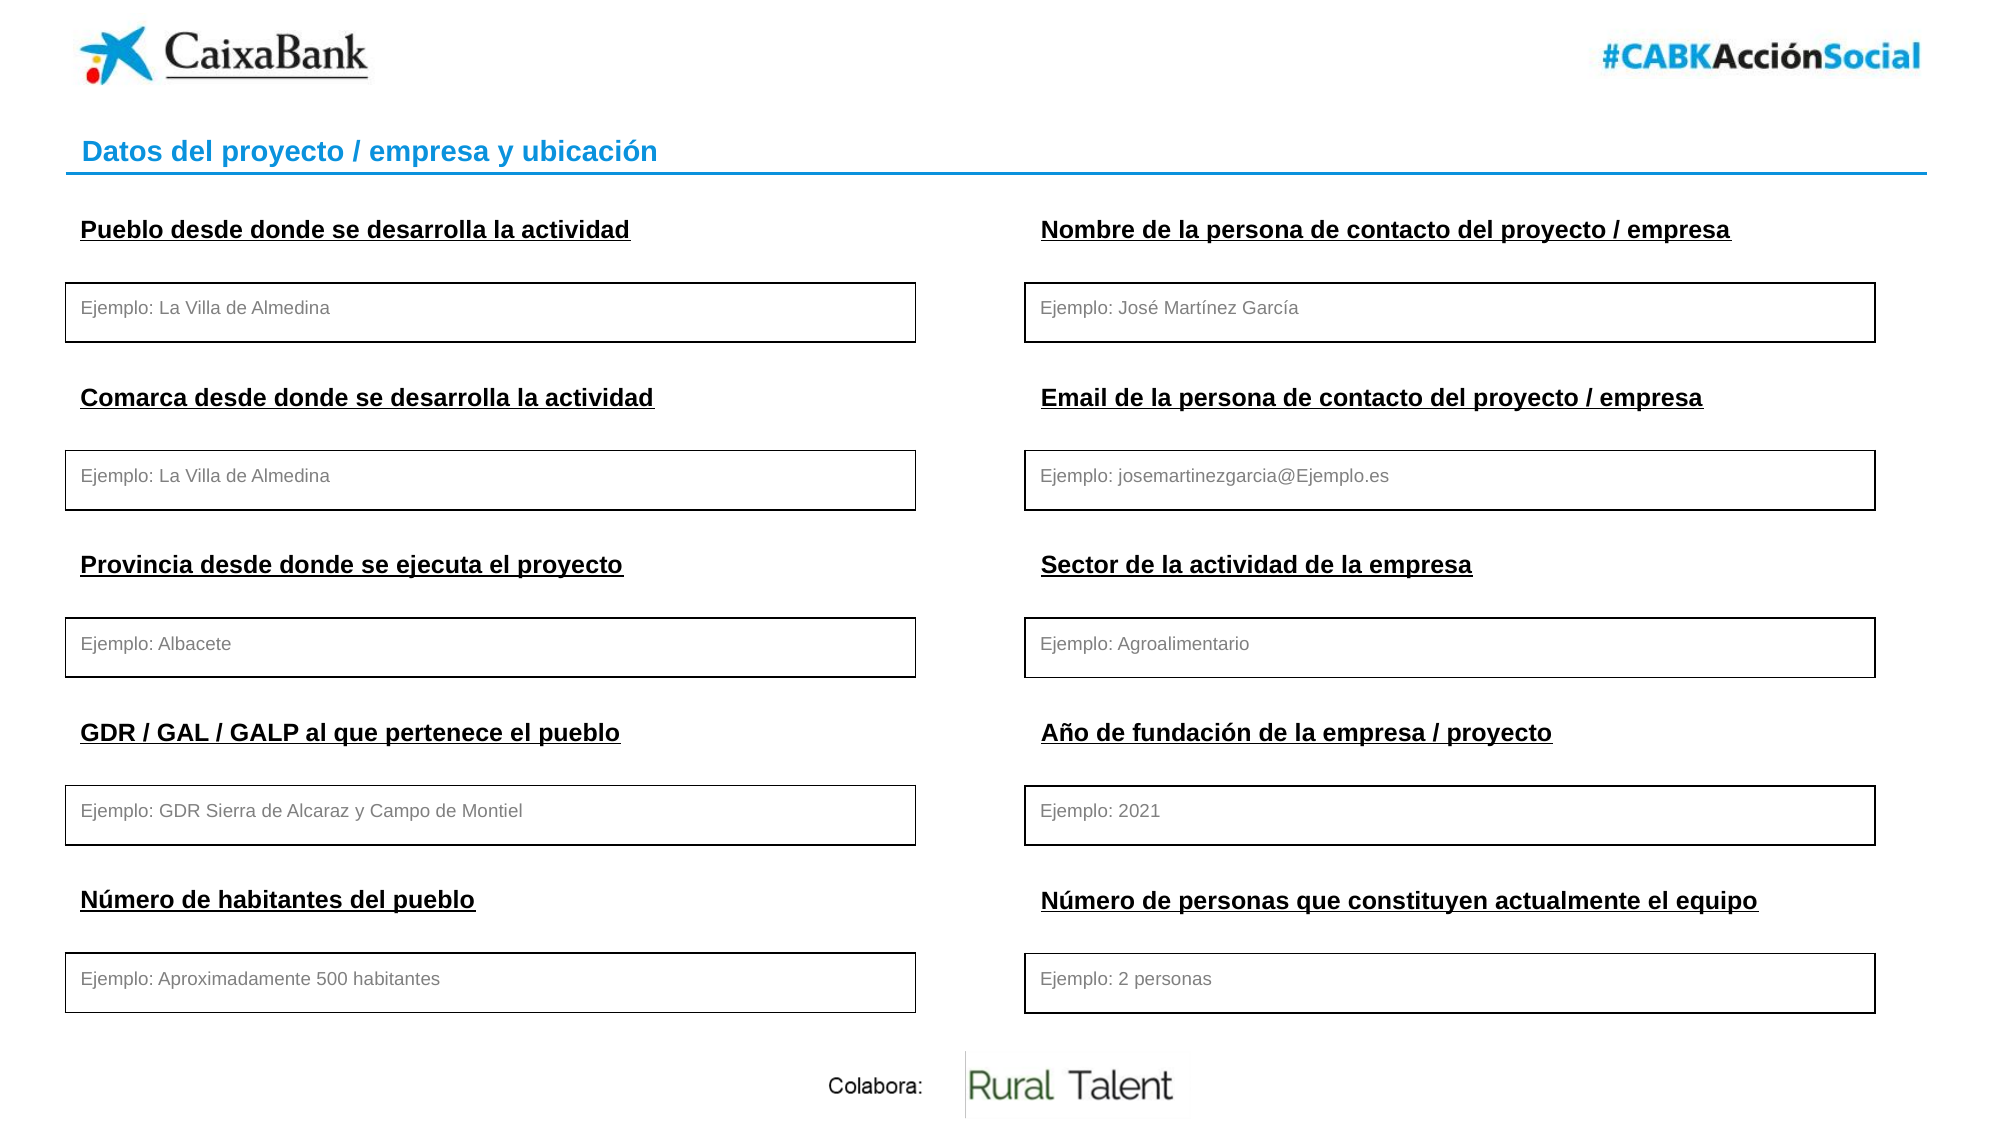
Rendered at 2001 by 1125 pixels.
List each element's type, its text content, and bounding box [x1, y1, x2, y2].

table_header Ejemplo: José Martínez García [1026, 284, 1874, 341]
text_box Datos del proyecto / empresa y ubicación [65, 128, 738, 172]
table_header Ejemplo: Aproximadamente 500 habitantes [66, 954, 915, 1012]
table_header Ejemplo: Agroalimentario [1026, 619, 1874, 677]
table_header Ejemplo: josemartinezgarcia@Ejemplo.es [1026, 451, 1874, 509]
text_box Año de fundación de la empresa / proyecto [1024, 709, 1876, 754]
table_header Ejemplo: La Villa de Almedina [66, 284, 915, 341]
text_box Comarca desde donde se desarrolla la actividad [63, 374, 916, 419]
text_box Provincia desde donde se ejecuta el proyecto [63, 541, 916, 586]
picture [1510, 28, 2000, 79]
text_box Número de personas que constituyen actualmente el equipo [1024, 877, 1876, 922]
text_box Nombre de la persona de contacto del proyecto / empresa [1024, 206, 1876, 251]
table_header Ejemplo: GDR Sierra de Alcaraz y Campo de Montiel [66, 786, 915, 844]
table_header Ejemplo: Albacete [66, 619, 915, 676]
table_header Ejemplo: 2 personas [1026, 954, 1874, 1012]
text_box GDR / GAL / GALP al que pertenece el pueblo [63, 709, 916, 754]
text_box Número de habitantes del pueblo [63, 877, 916, 921]
text_box Sector de la actividad de la empresa [1024, 542, 1876, 586]
table_header Ejemplo: La Villa de Almedina [66, 451, 915, 509]
text_box Email de la persona de contacto del proyecto / empresa [1024, 374, 1876, 419]
table_header Ejemplo: 2021 [1026, 787, 1874, 844]
picture [808, 1051, 1191, 1120]
picture [0, 13, 472, 94]
text_box Pueblo desde donde se desarrolla la actividad [63, 206, 916, 251]
